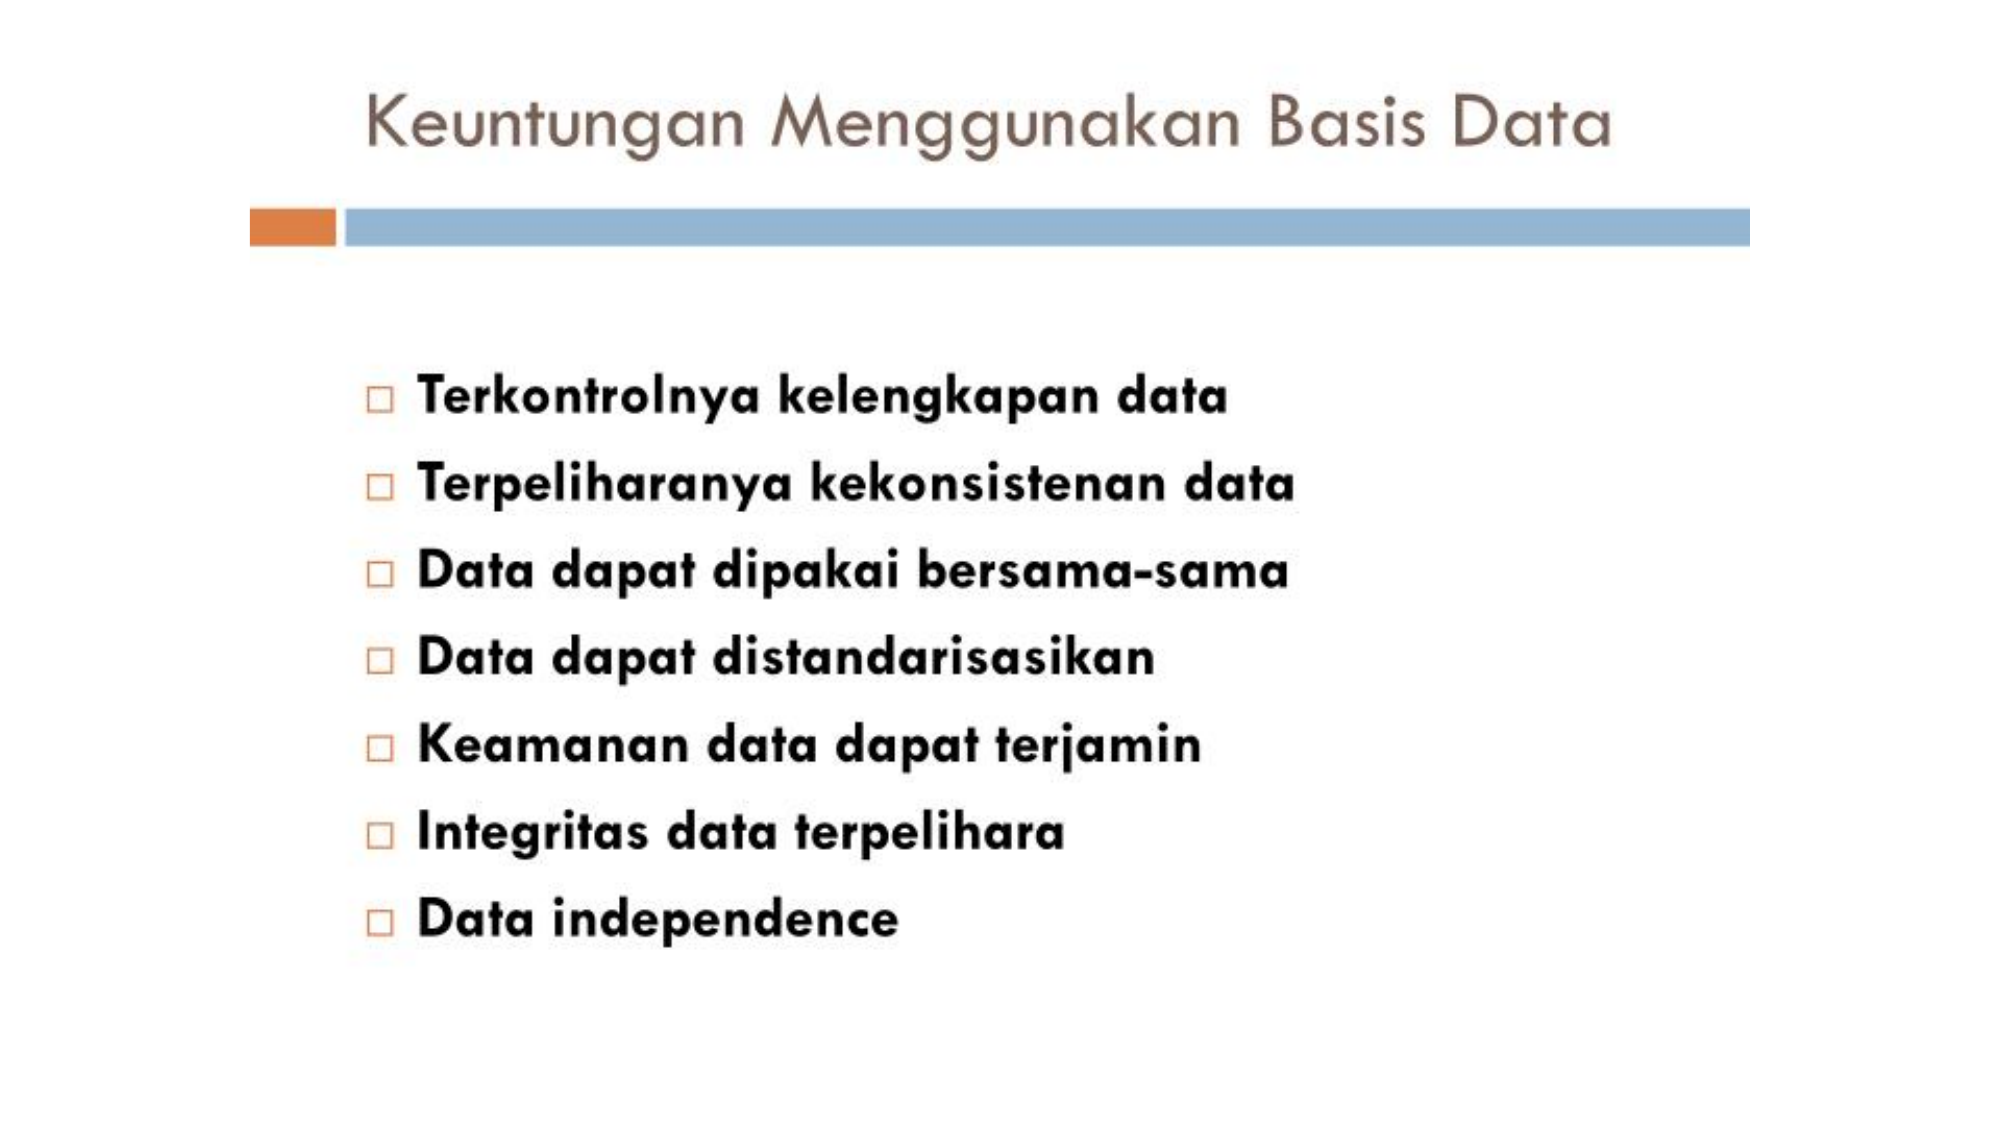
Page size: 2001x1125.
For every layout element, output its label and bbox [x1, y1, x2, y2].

picture [249, 0, 1750, 1030]
